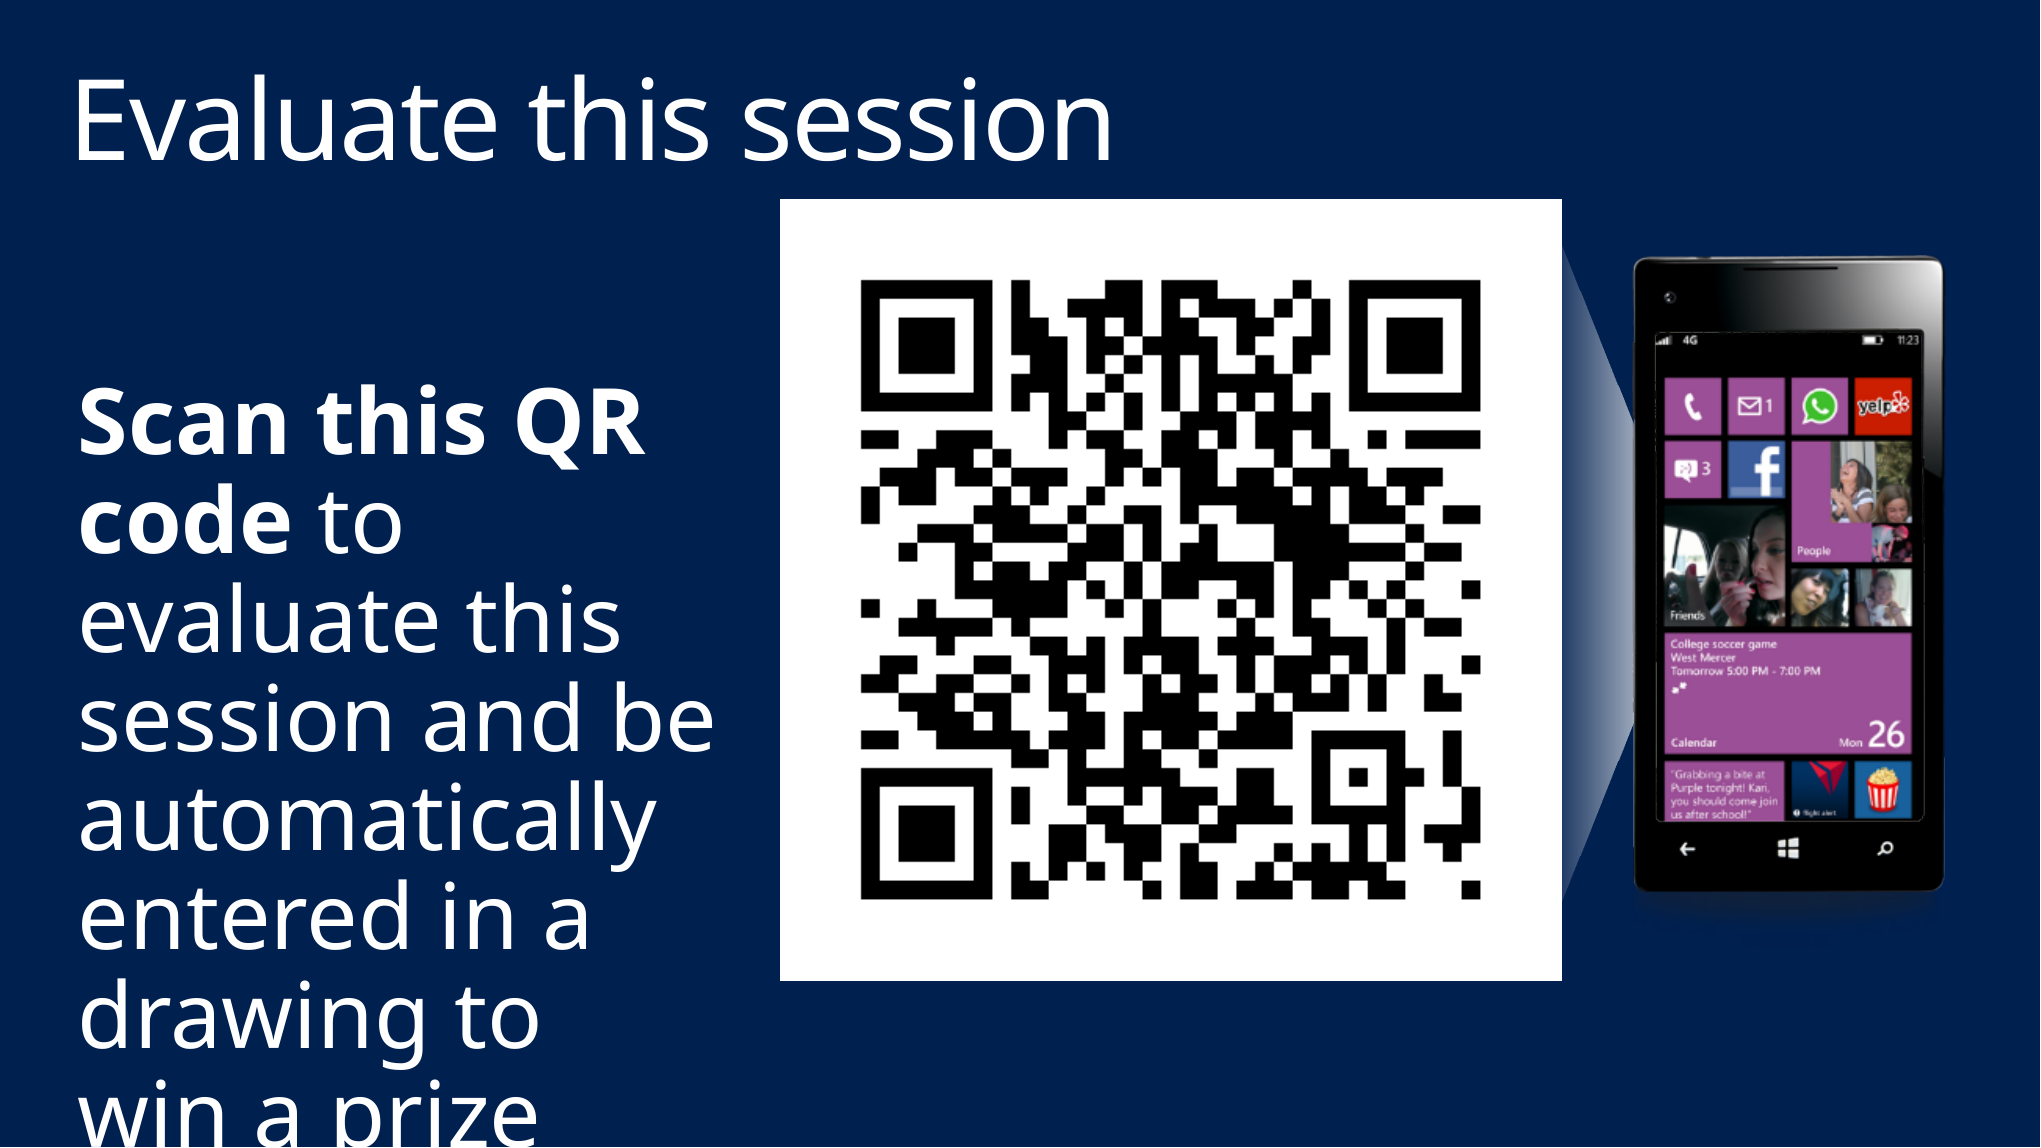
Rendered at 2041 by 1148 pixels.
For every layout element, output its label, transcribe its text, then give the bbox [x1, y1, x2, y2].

title Evaluate this session [45, 48, 1996, 200]
picture [780, 198, 1562, 981]
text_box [1630, 255, 1946, 947]
text_box Scan this QR code to evaluate this session and be automatically entered in a drawing to win a prize [47, 351, 798, 1148]
text_box [1562, 242, 1630, 903]
